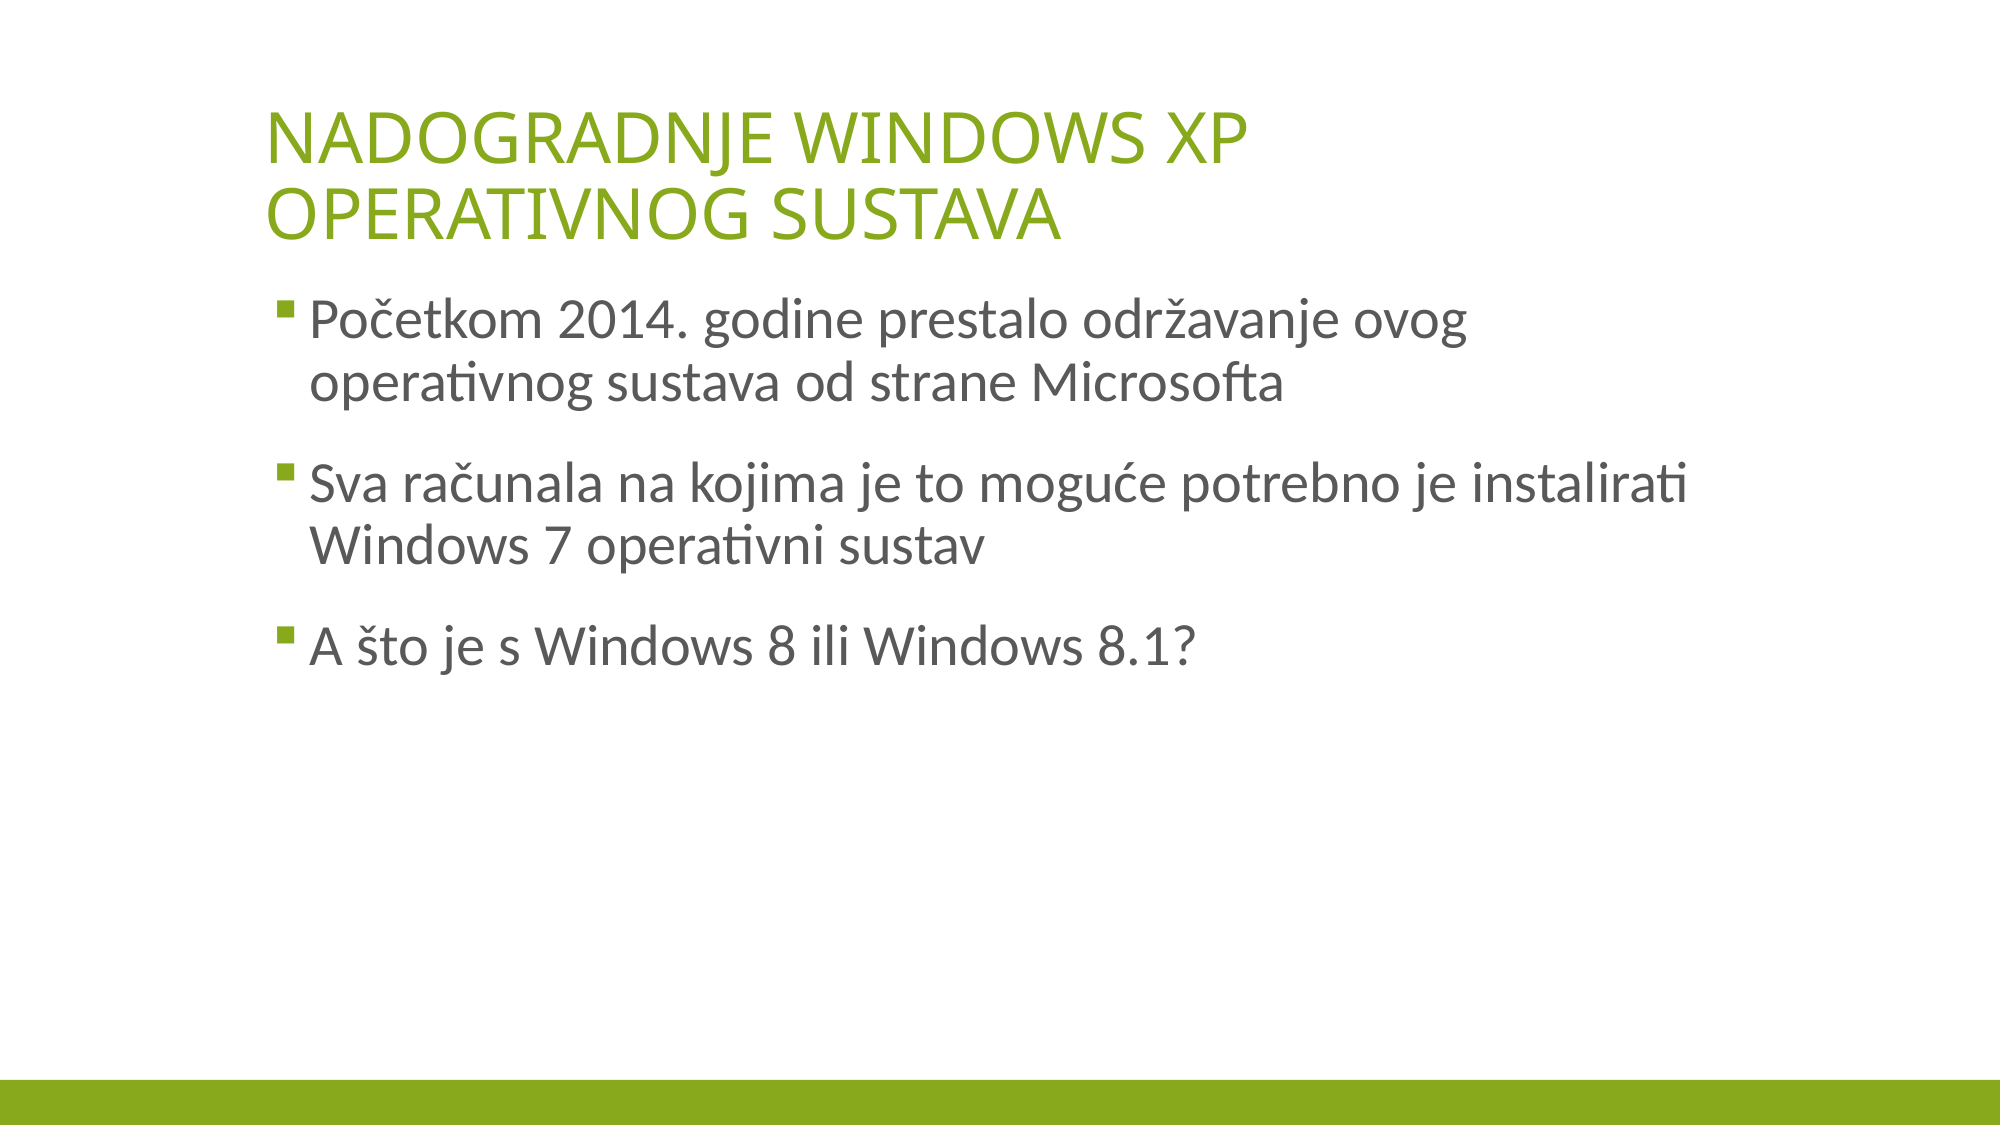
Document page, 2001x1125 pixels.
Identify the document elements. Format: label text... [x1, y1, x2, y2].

list Početkom 2014. godine prestalo održavanje ovog operativnog sustava od strane Microsofta Sva računala na kojima je to moguće potrebno je instalirati Windows 7 operativni sustav A što je s Windows 8 ili Windows 8.1? [249, 281, 1750, 1013]
title nadogradnje windows xp operativnog sustava [249, 75, 1750, 263]
